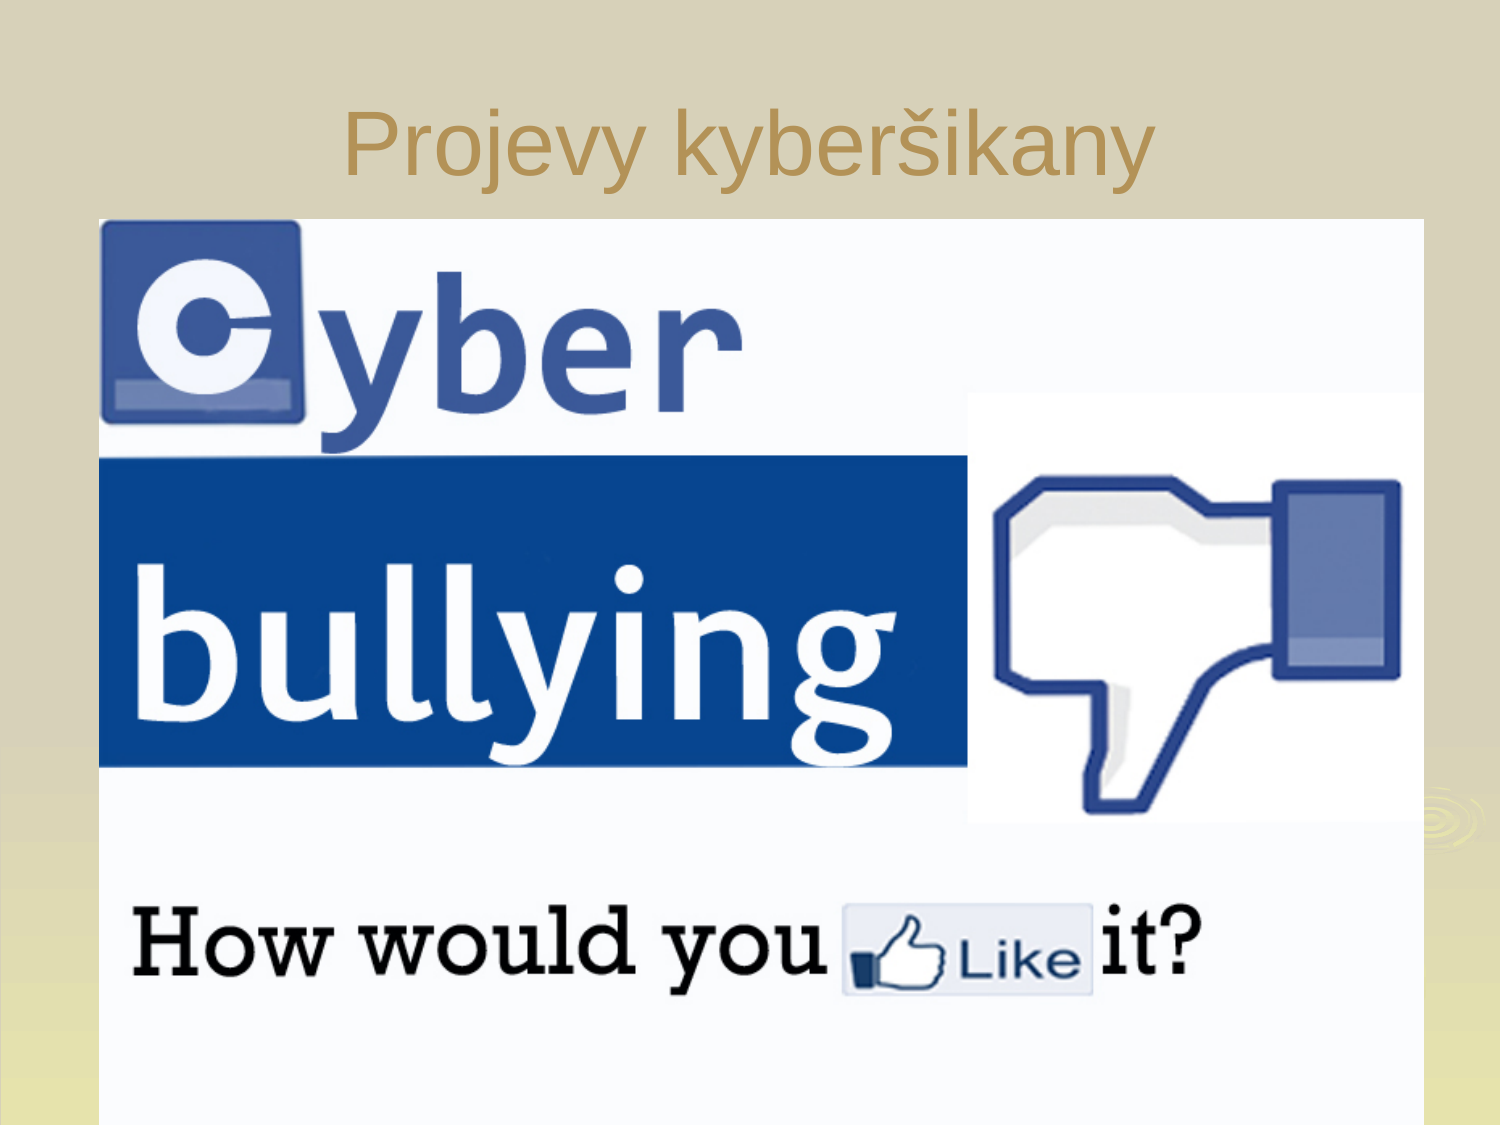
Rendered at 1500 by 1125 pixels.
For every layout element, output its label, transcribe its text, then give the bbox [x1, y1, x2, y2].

picture [99, 219, 1424, 1125]
title Projevy kyberšikany [75, 45, 1425, 233]
